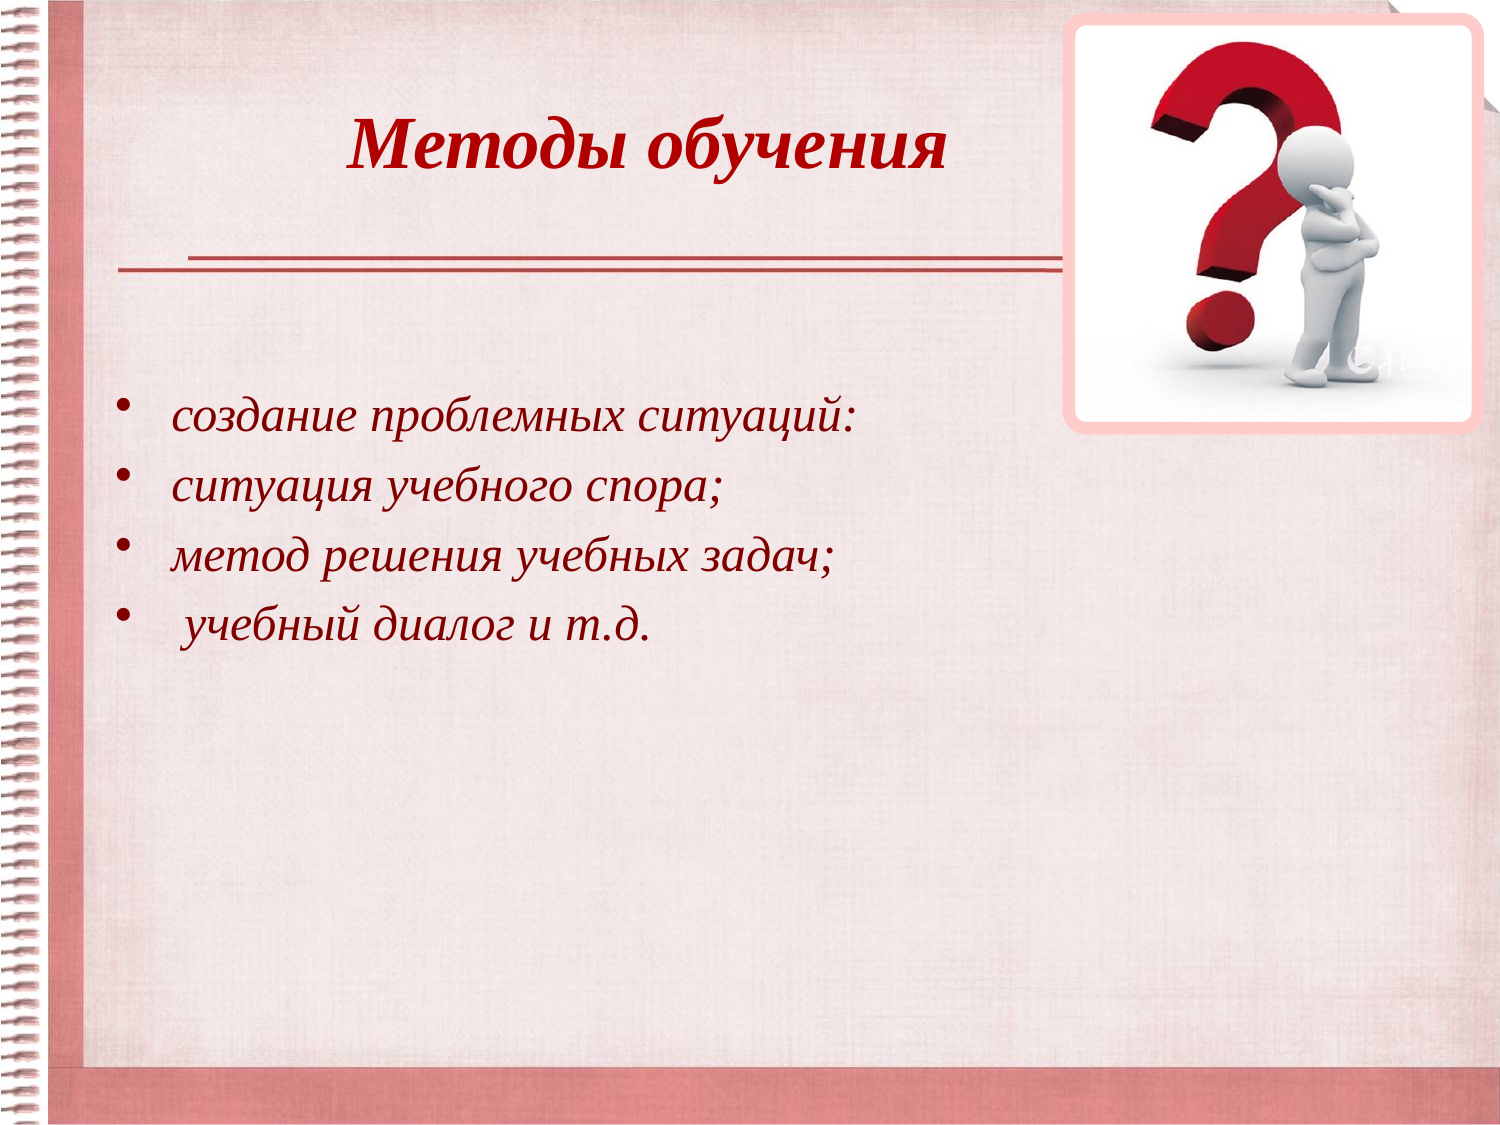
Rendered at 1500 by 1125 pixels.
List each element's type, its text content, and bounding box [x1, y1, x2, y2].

picture [0, 0, 1500, 1125]
title Методы обучения [74, 44, 1062, 233]
list создание проблемных ситуаций: ситуация учебного спора; метод решения учебных задач; учебный диалог и т.д. [100, 373, 1081, 838]
